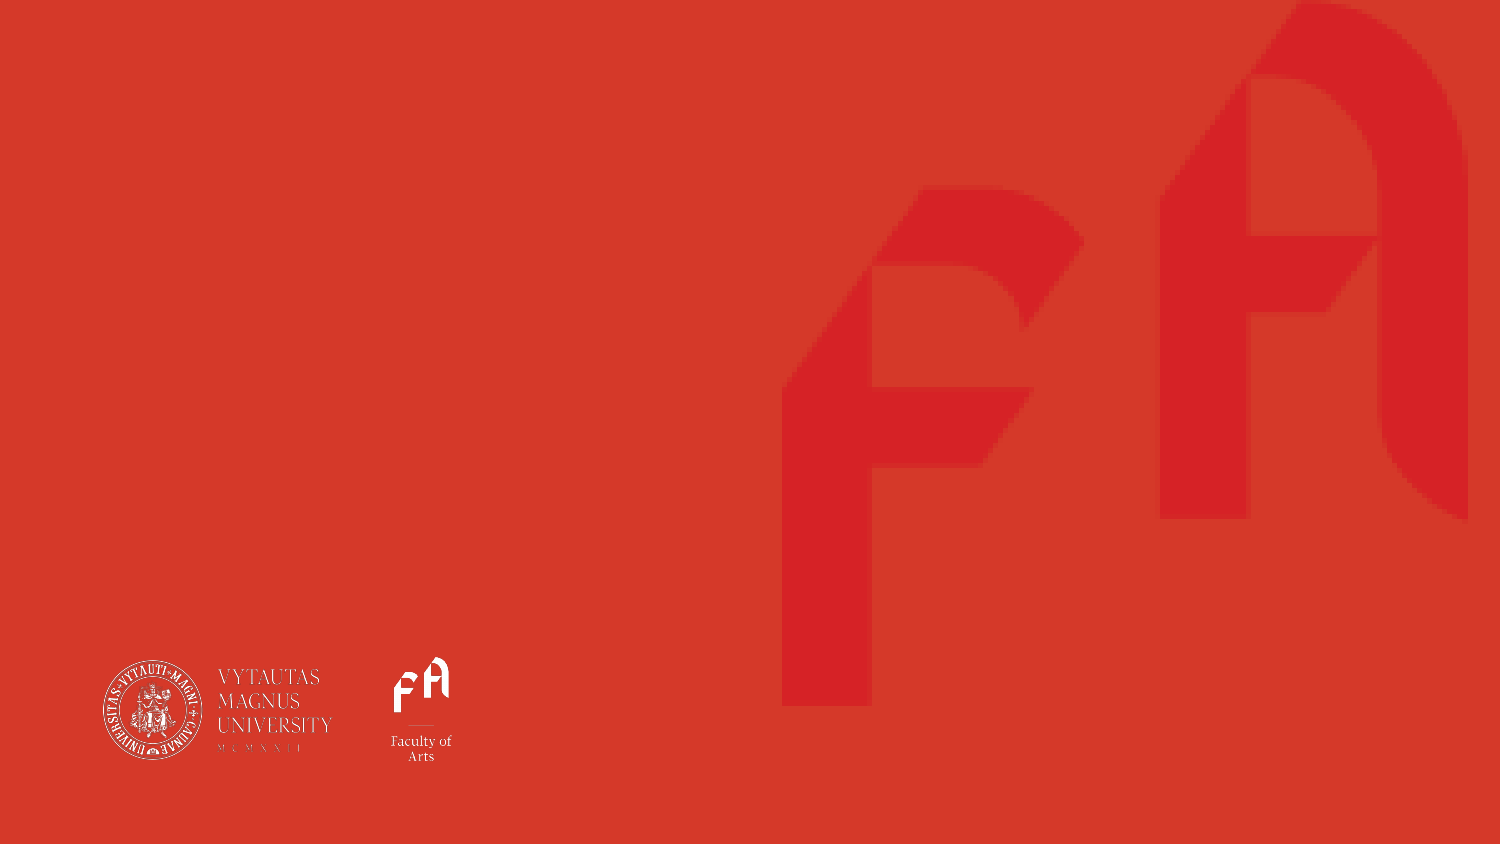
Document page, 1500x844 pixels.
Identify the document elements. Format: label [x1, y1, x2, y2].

picture [782, 0, 1468, 706]
picture [391, 657, 452, 761]
picture [103, 660, 333, 760]
